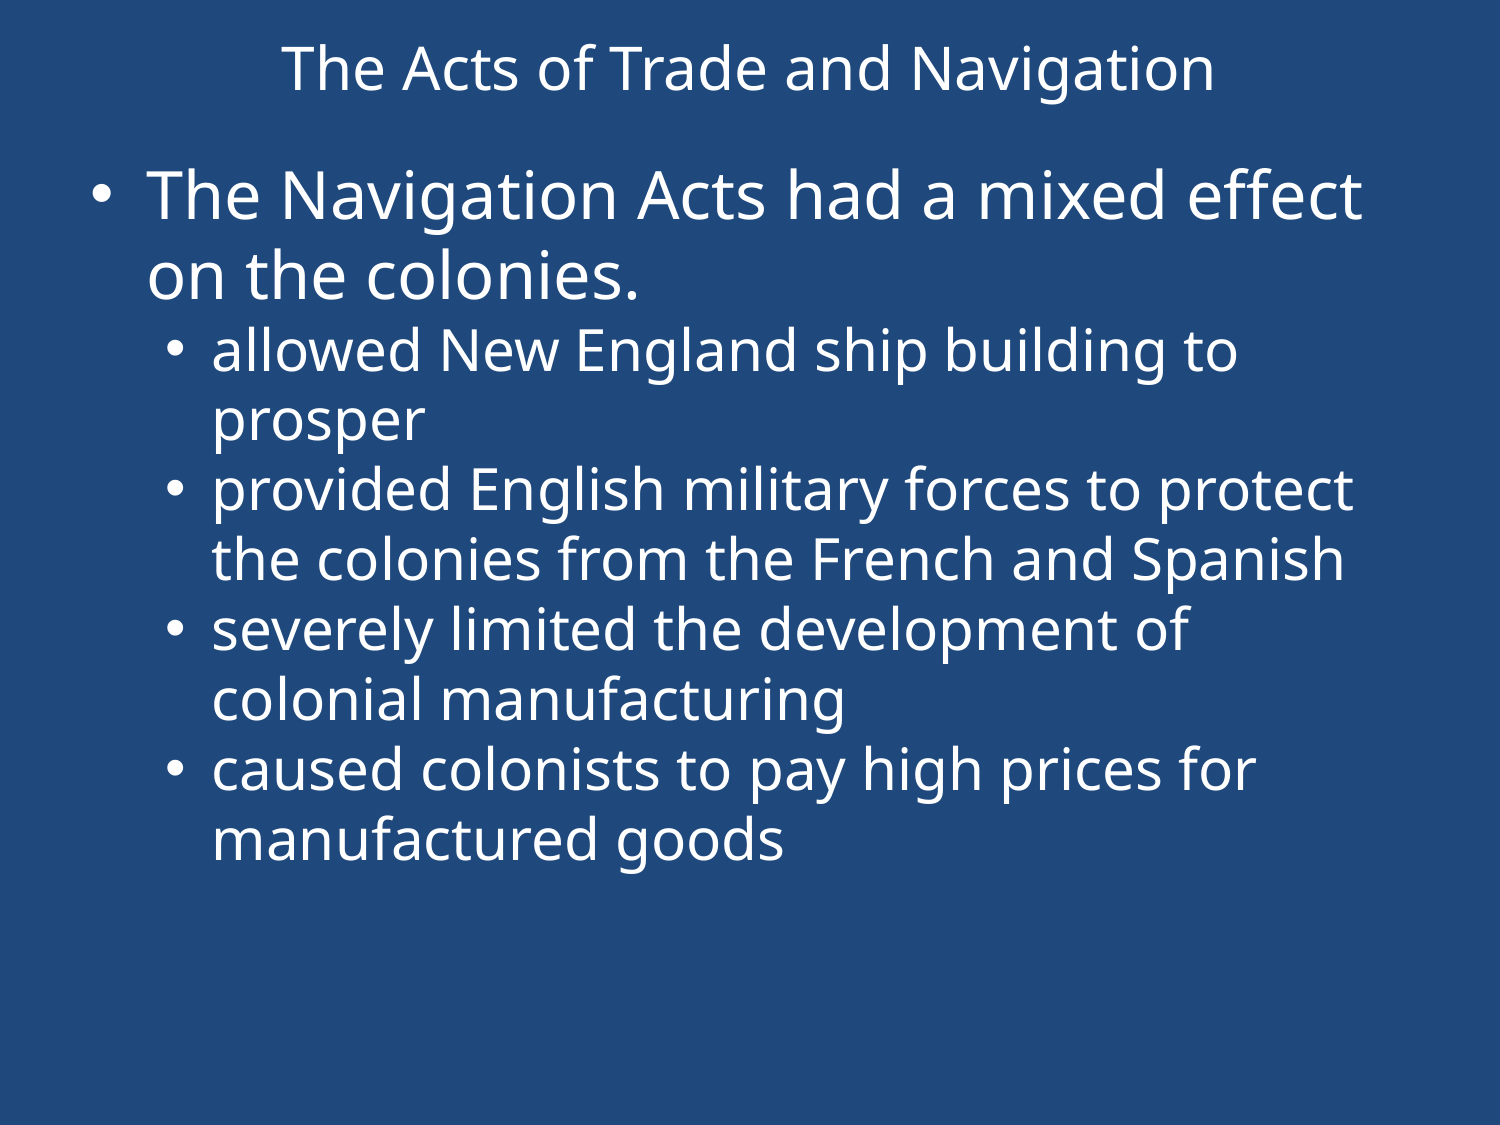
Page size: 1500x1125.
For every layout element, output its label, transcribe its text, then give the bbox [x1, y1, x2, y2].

list The Navigation Acts had a mixed effect on the colonies. allowed New England ship building to prosper provided English military forces to protect the colonies from the French and Spanish severely limited the development of colonial manufacturing caused colonists to pay high prices for manufactured goods [75, 145, 1425, 1125]
title The Acts of Trade and Navigation [75, 21, 1425, 111]
